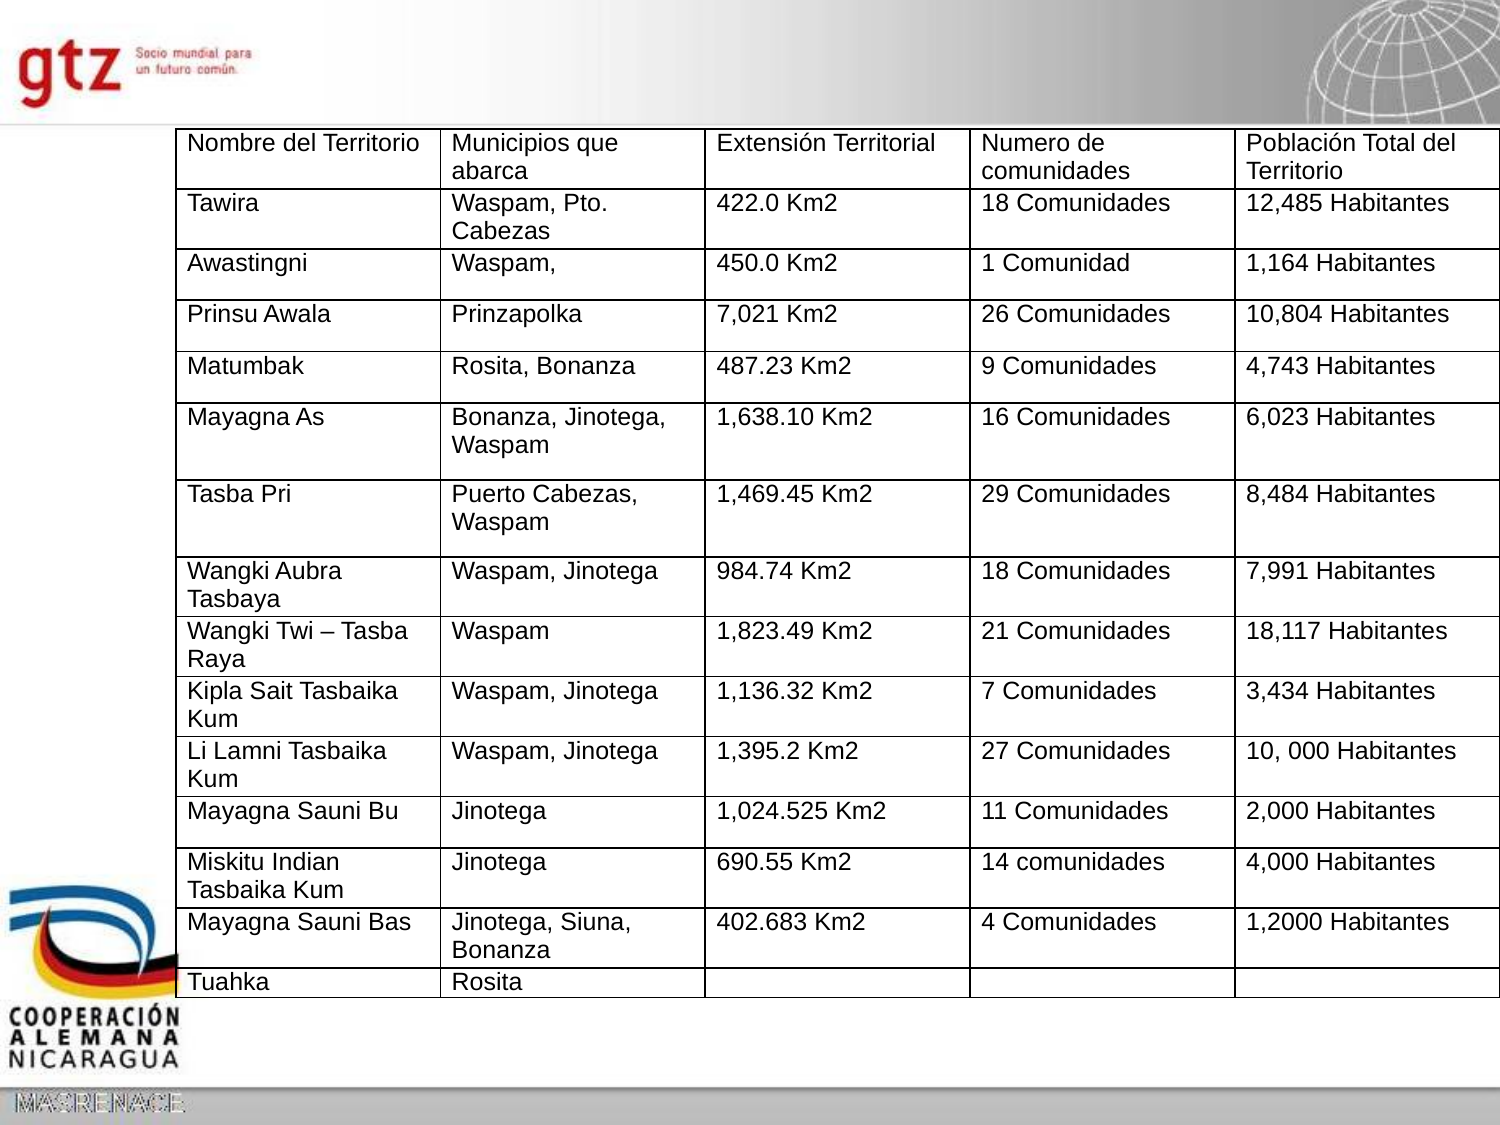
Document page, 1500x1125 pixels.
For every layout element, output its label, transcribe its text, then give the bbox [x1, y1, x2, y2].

table_cell Miskitu Indian Tasbaika Kum [177, 849, 440, 907]
table_cell 1,823.49 Km2 [706, 617, 969, 676]
table_cell 422.0 Km2 [706, 190, 969, 248]
table_cell 402.683 Km2 [706, 909, 969, 967]
table_cell 7,991 Habitantes [1236, 558, 1499, 616]
table_cell 14 comunidades [971, 849, 1234, 907]
table_cell Rosita [441, 969, 704, 997]
table_cell 4,743 Habitantes [1236, 352, 1499, 402]
table_cell 29 Comunidades [971, 481, 1234, 556]
table_cell 27 Comunidades [971, 737, 1234, 796]
table_cell Wangki Aubra Tasbaya [177, 558, 440, 616]
table_cell [1236, 969, 1499, 997]
table_cell Li Lamni Tasbaika Kum [177, 737, 440, 796]
table_cell 21 Comunidades [971, 617, 1234, 676]
table_cell 6,023 Habitantes [1236, 404, 1499, 479]
table_header Numero de comunidades [971, 130, 1234, 188]
picture [0, 0, 1500, 1125]
table_cell 18,117 Habitantes [1236, 617, 1499, 676]
table_cell Prinzapolka [441, 301, 704, 351]
table_cell Kipla Sait Tasbaika Kum [177, 677, 440, 736]
table_cell 18 Comunidades [971, 190, 1234, 248]
table_cell 16 Comunidades [971, 404, 1234, 479]
table_cell 4 Comunidades [971, 909, 1234, 967]
table_header Población Total del Territorio [1236, 130, 1499, 188]
table_cell Tasba Pri [177, 481, 440, 556]
table_cell 7 Comunidades [971, 677, 1234, 736]
table_cell 26 Comunidades [971, 301, 1234, 351]
table_cell Jinotega [441, 797, 704, 847]
table_cell Waspam, Jinotega [441, 677, 704, 736]
table_cell Jinotega [441, 849, 704, 907]
table_header Municipios que abarca [441, 130, 704, 188]
table_cell 11 Comunidades [971, 797, 1234, 847]
table_cell 487.23 Km2 [706, 352, 969, 402]
table_cell 1,638.10 Km2 [706, 404, 969, 479]
table_cell 1,024.525 Km2 [706, 797, 969, 847]
table_cell 9 Comunidades [971, 352, 1234, 402]
table_cell 10,804 Habitantes [1236, 301, 1499, 351]
table_cell 1,136.32 Km2 [706, 677, 969, 736]
table_cell 12,485 Habitantes [1236, 190, 1499, 248]
table_cell 1,395.2 Km2 [706, 737, 969, 796]
table_cell Mayagna As [177, 404, 440, 479]
table_cell Waspam, Jinotega [441, 558, 704, 616]
table_header Nombre del Territorio [177, 130, 440, 188]
table_cell 690.55 Km2 [706, 849, 969, 907]
table_header Extensión Territorial [706, 130, 969, 188]
table_cell 1,164 Habitantes [1236, 250, 1499, 299]
table_cell 1 Comunidad [971, 250, 1234, 299]
table_cell 10, 000 Habitantes [1236, 737, 1499, 796]
table_cell 18 Comunidades [971, 558, 1234, 616]
table_cell Matumbak [177, 352, 440, 402]
table_cell 4,000 Habitantes [1236, 849, 1499, 907]
table_cell Rosita, Bonanza [441, 352, 704, 402]
table_cell Bonanza, Jinotega, Waspam [441, 404, 704, 479]
table_cell 3,434 Habitantes [1236, 677, 1499, 736]
table_cell Awastingni [177, 250, 440, 299]
table_cell Waspam, Pto. Cabezas [441, 190, 704, 248]
table_cell 1,2000 Habitantes [1236, 909, 1499, 967]
table_cell 1,469.45 Km2 [706, 481, 969, 556]
table_cell Mayagna Sauni Bas [177, 909, 440, 967]
table_cell 2,000 Habitantes [1236, 797, 1499, 847]
table_cell Waspam [441, 617, 704, 676]
table_cell Prinsu Awala [177, 301, 440, 351]
table_cell Jinotega, Siuna, Bonanza [441, 909, 704, 967]
table_cell Waspam, Jinotega [441, 737, 704, 796]
table_cell Tuahka [177, 969, 440, 997]
table_cell Tawira [177, 190, 440, 248]
table_cell 984.74 Km2 [706, 558, 969, 616]
table_cell 8,484 Habitantes [1236, 481, 1499, 556]
table_cell Puerto Cabezas, Waspam [441, 481, 704, 556]
table_cell [971, 969, 1234, 997]
table_cell Waspam, [441, 250, 704, 299]
table_cell Wangki Twi – Tasba Raya [177, 617, 440, 676]
table_cell Mayagna Sauni Bu [177, 797, 440, 847]
table_cell 7,021 Km2 [706, 301, 969, 351]
table_cell 450.0 Km2 [706, 250, 969, 299]
table_cell [706, 969, 969, 997]
